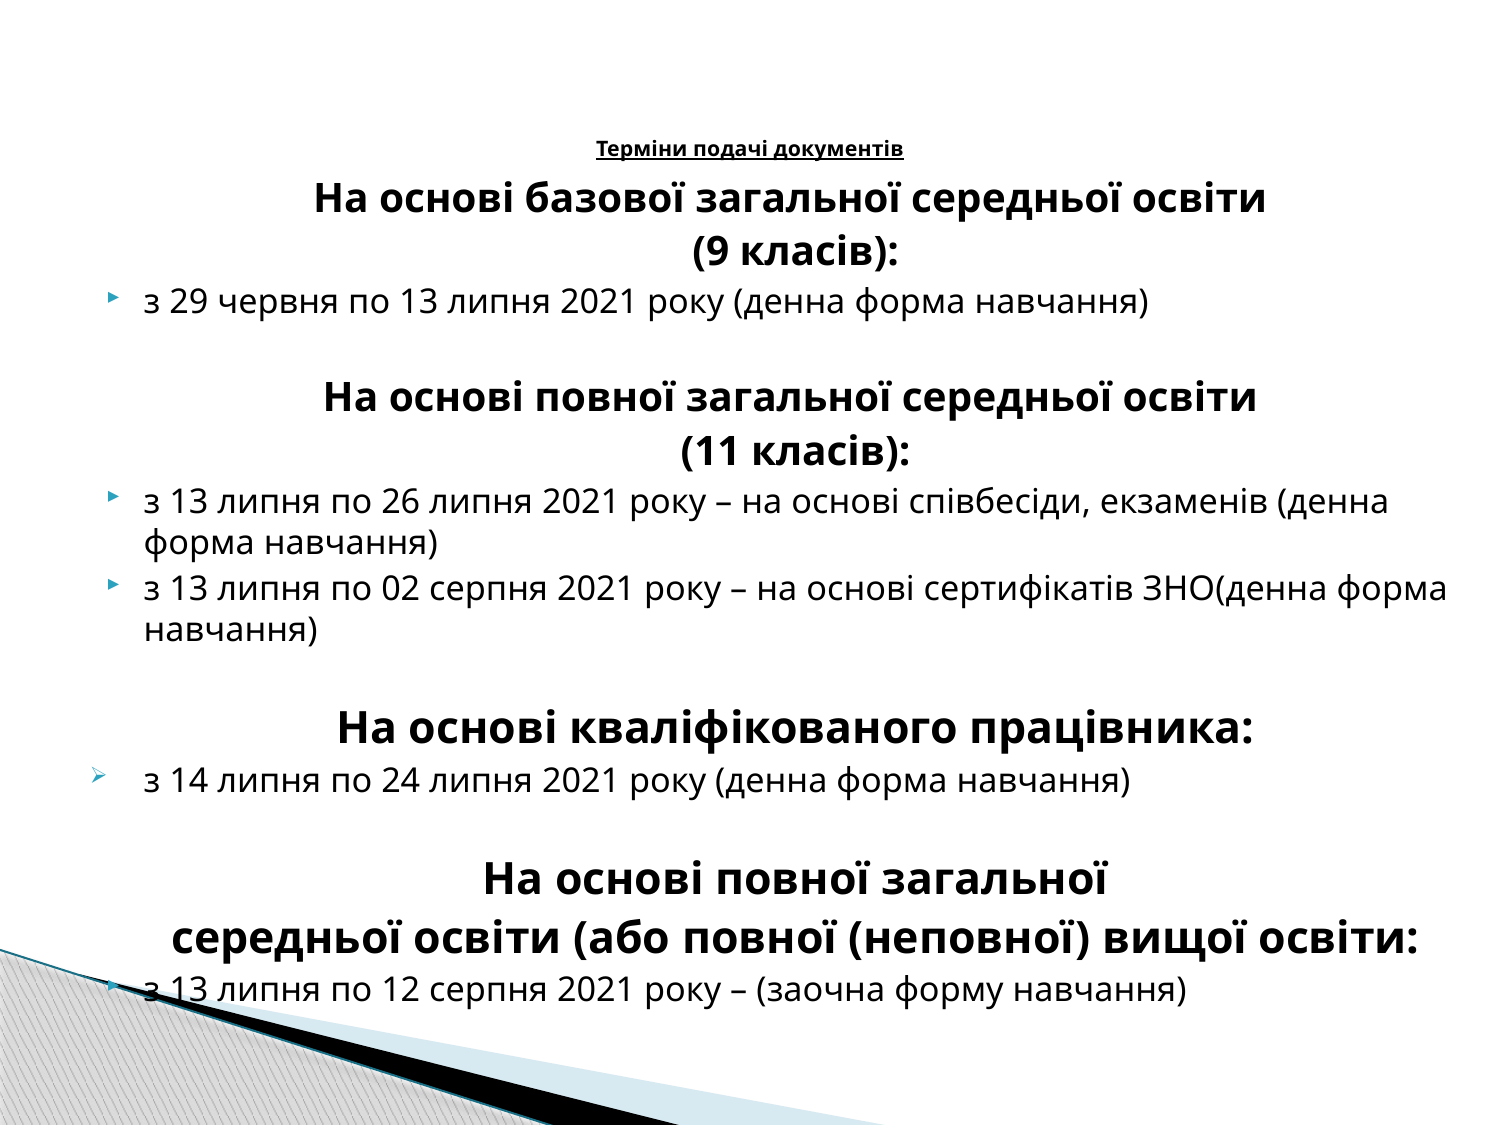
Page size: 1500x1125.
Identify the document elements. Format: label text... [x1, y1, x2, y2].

list На основі базової загальної середньої освіти (9 класів): з 29 червня по 13 липня 2021 року (денна форма навчання) На основі повної загальної середньої освіти (11 класів): з 13 липня по 26 липня 2021 року – на основі співбесіди, екзаменів (денна форма навчання) з 13 липня по 02 серпня 2021 року – на основі сертифікатів ЗНО(денна форма навчання) На основі кваліфікованого працівника: з 14 липня по 24 липня 2021 року (денна форма навчання) На основі повної загальної середньої освіти (або повної (неповної) вищої освіти: з 13 липня по 12 серпня 2021 року – (заочна форму навчання) [75, 164, 1500, 1079]
title Терміни подачі документів [75, 101, 1425, 220]
